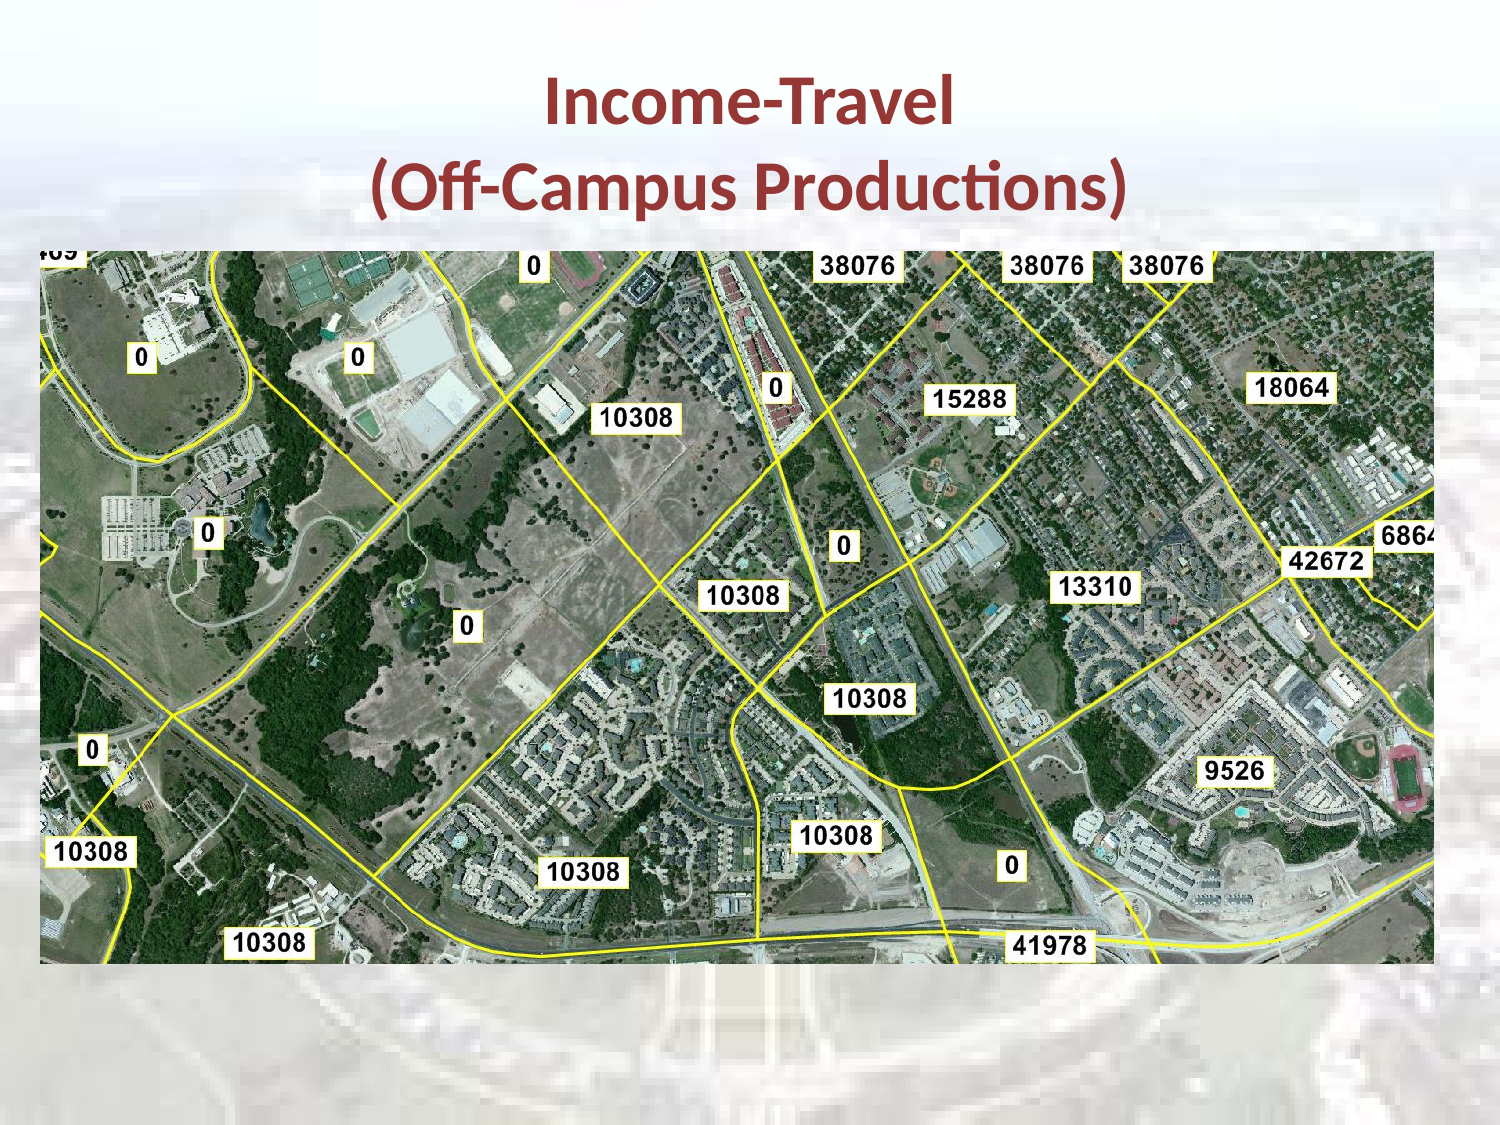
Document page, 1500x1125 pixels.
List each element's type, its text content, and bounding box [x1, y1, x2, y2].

title Income-Travel (Off-Campus Productions) [75, 45, 1425, 233]
picture [0, 0, 1500, 1125]
